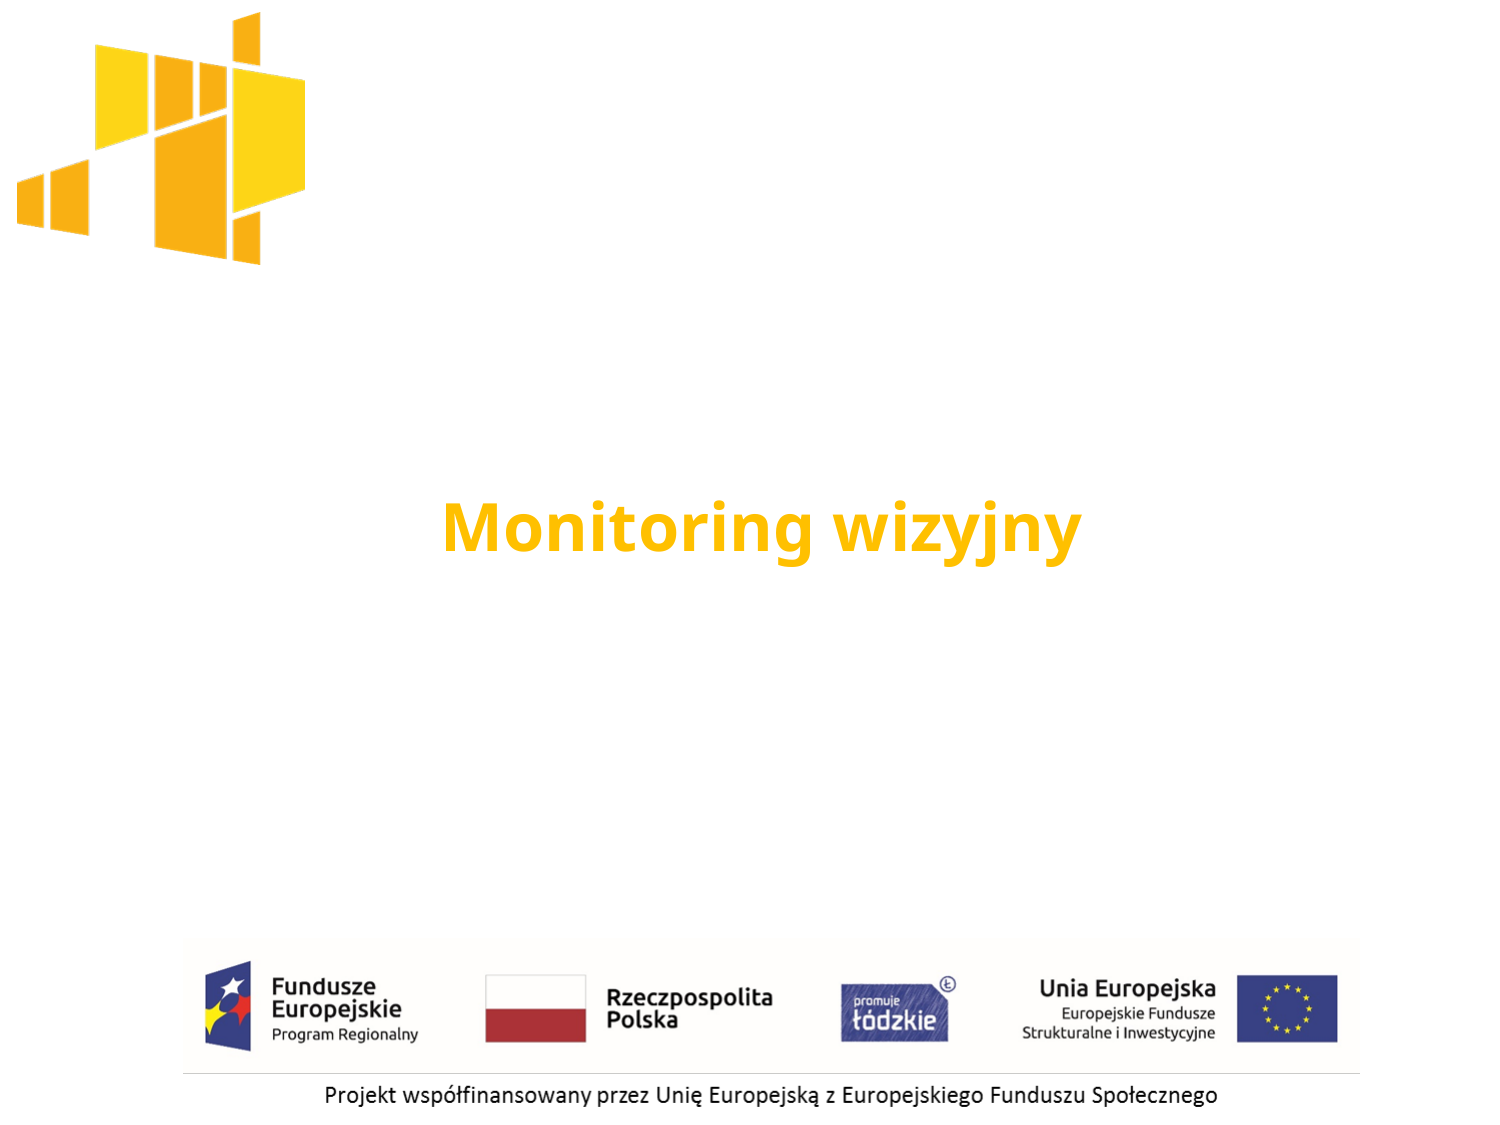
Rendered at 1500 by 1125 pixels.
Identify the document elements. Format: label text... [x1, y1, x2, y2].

picture [183, 938, 1360, 1125]
list Monitoring wizyjny [407, 290, 1134, 698]
picture [17, 12, 305, 266]
